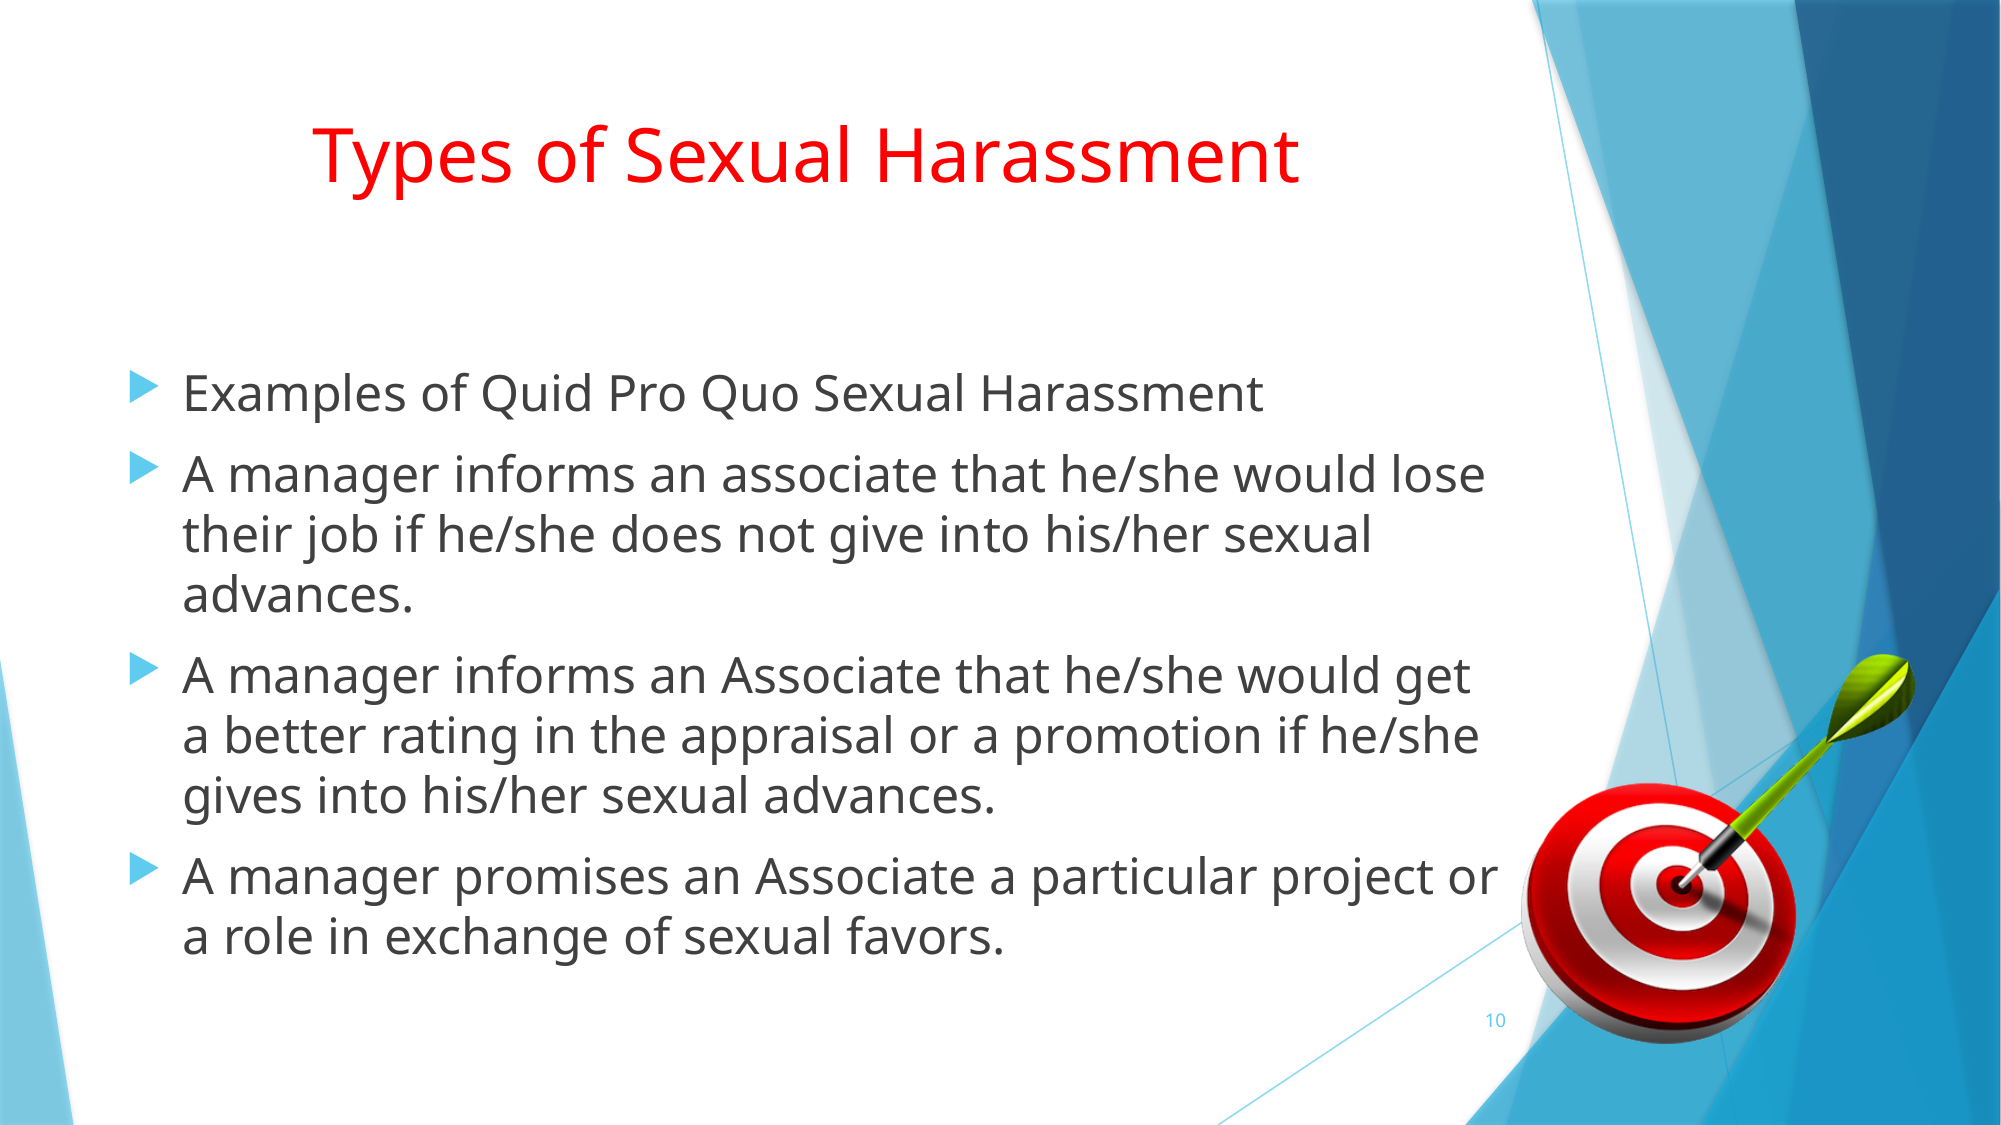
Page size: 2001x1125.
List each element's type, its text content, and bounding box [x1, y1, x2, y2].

title Types of Sexual Harassment [111, 99, 1522, 317]
list Examples of Quid Pro Quo Sexual Harassment A manager informs an associate that he/she would lose their job if he/she does not give into his/her sexual advances. A manager informs an Associate that he/she would get a better rating in the appraisal or a promotion if he/she gives into his/her sexual advances. A manager promises an Associate a particular project or a role in exchange of sexual favors. [111, 354, 1522, 992]
slide_number 10 [1409, 991, 1519, 1051]
picture [1520, 654, 1915, 1044]
